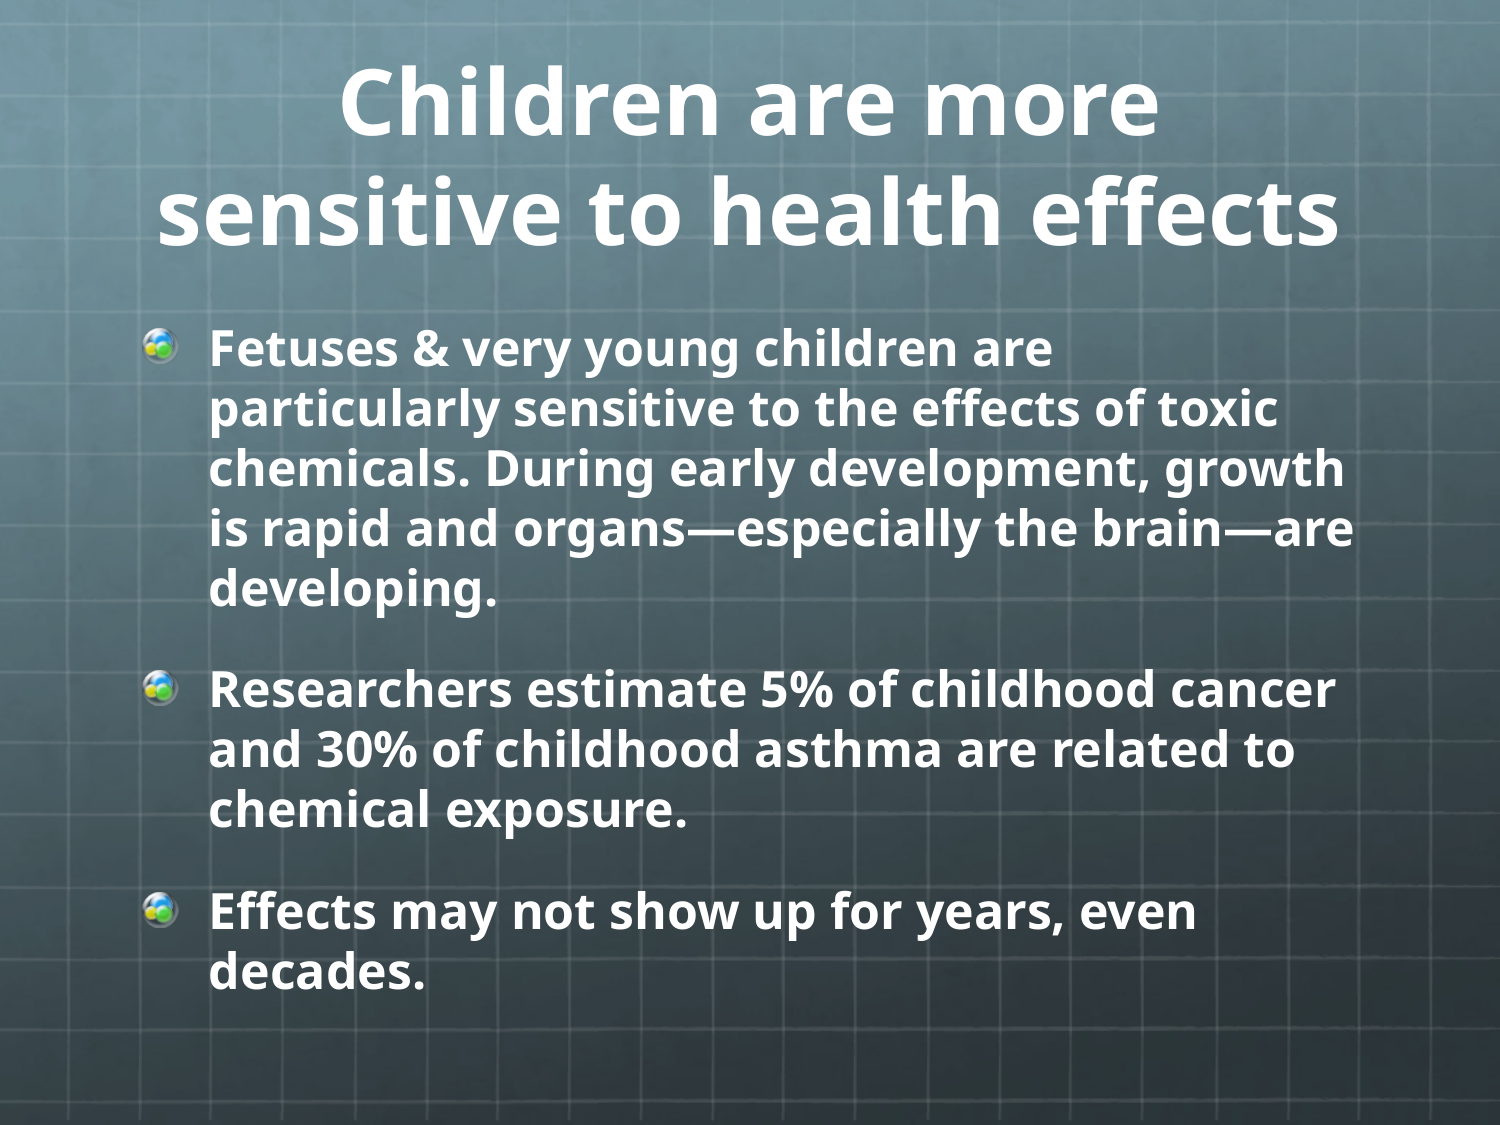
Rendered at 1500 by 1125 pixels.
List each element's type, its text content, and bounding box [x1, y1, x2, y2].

list Fetuses & very young children are particularly sensitive to the effects of toxic chemicals. During early development, growth is rapid and organs—especially the brain—are developing. Researchers estimate 5% of childhood cancer and 30% of childhood asthma are related to chemical exposure. Effects may not show up for years, even decades. [127, 308, 1372, 958]
picture [0, 0, 1500, 1125]
title Children are more sensitive to health effects [127, 17, 1372, 289]
